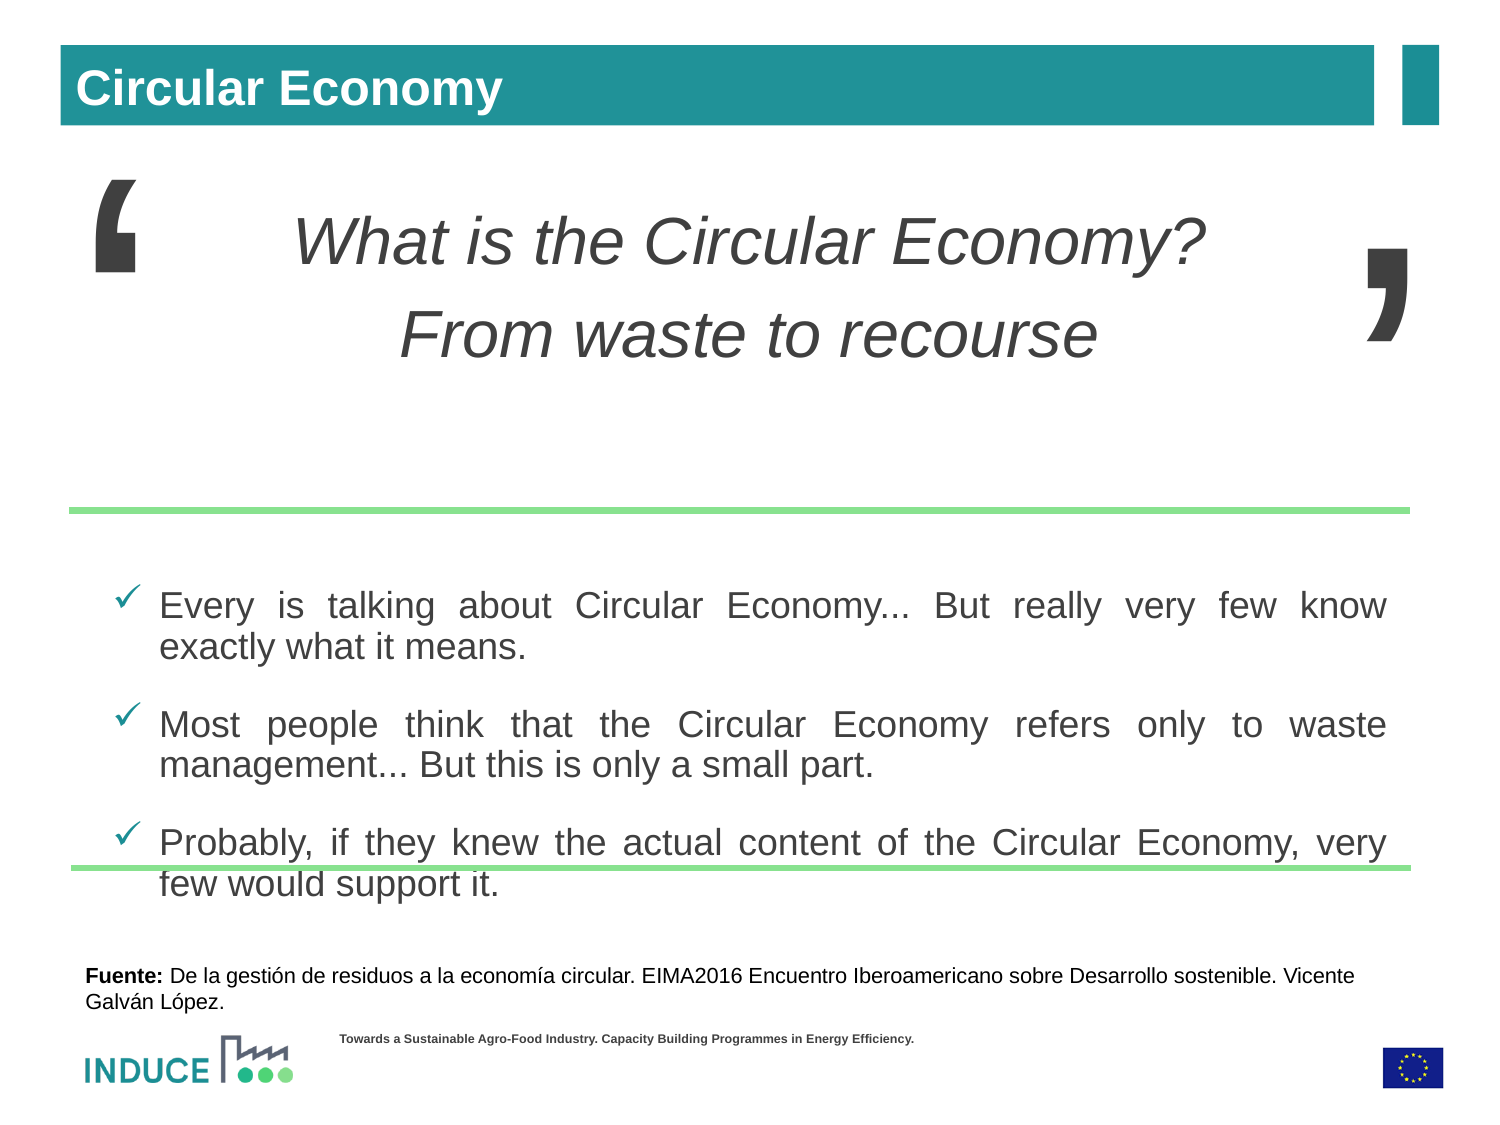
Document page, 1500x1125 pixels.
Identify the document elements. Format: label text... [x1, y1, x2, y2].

text_box What is the Circular Economy? From waste to recourse Every is talking about Circular Economy... But really very few know exactly what it means. Most people think that the Circular Economy refers only to waste management... But this is only a small part. Probably, if they knew the actual content of the Circular Economy, very few would support it. [100, 518, 1399, 865]
picture [1373, 1038, 1450, 1094]
text_box ‘ [56, 43, 178, 556]
text_box Fuente: De la gestión de residuos a la economía circular. EIMA2016 Encuentro Iberoamericano sobre Desarrollo sostenible. Vicente Galván López. [70, 954, 1440, 1022]
text_box ‘ [1326, 0, 1449, 479]
text_box What is the Circular Economy? From waste to recourse Every is talking about Circular Economy... But really very few know exactly what it means. Most people think that the Circular Economy refers only to waste management... But this is only a small part. Probably, if they knew the actual content of the Circular Economy, very few would support it. [100, 877, 1399, 916]
picture [83, 1033, 295, 1085]
text_box What is the Circular Economy? From waste to recourse Every is talking about Circular Economy... But really very few know exactly what it means. Most people think that the Circular Economy refers only to waste management... But this is only a small part. Probably, if they knew the actual content of the Circular Economy, very few would support it. [178, 201, 1399, 507]
text_box Circular Economy [178, 45, 1326, 126]
